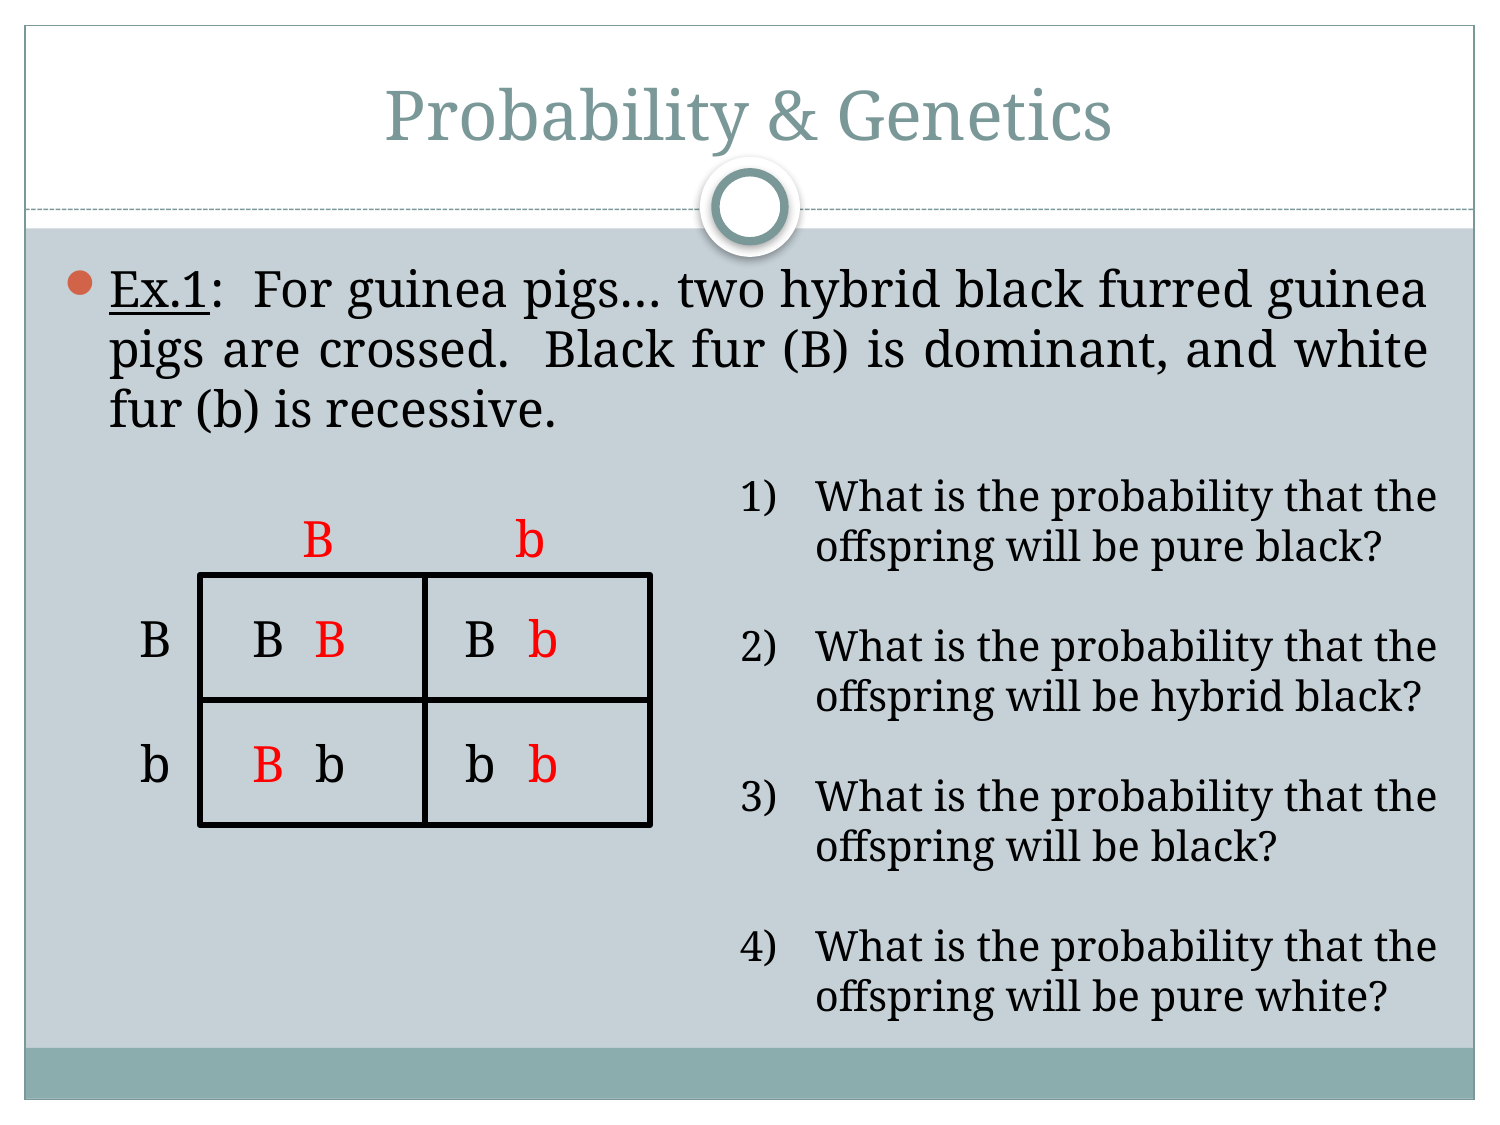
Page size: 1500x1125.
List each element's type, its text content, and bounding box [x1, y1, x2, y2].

text_box b [112, 724, 192, 800]
text_box B [274, 499, 363, 572]
text_box b [487, 499, 575, 572]
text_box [199, 574, 651, 826]
text_box What is the probability that the offspring will be pure black? What is the probability that the offspring will be hybrid black? What is the probability that the offspring will be black? What is the probability that the offspring will be pure white? [724, 462, 1463, 1028]
text_box B [112, 599, 192, 675]
list Ex.1: For guinea pigs… two hybrid black furred guinea pigs are crossed. Black fur (B) is dominant, and white fur (b) is recessive. [49, 250, 1445, 1001]
title Probability & Genetics [49, 37, 1450, 162]
